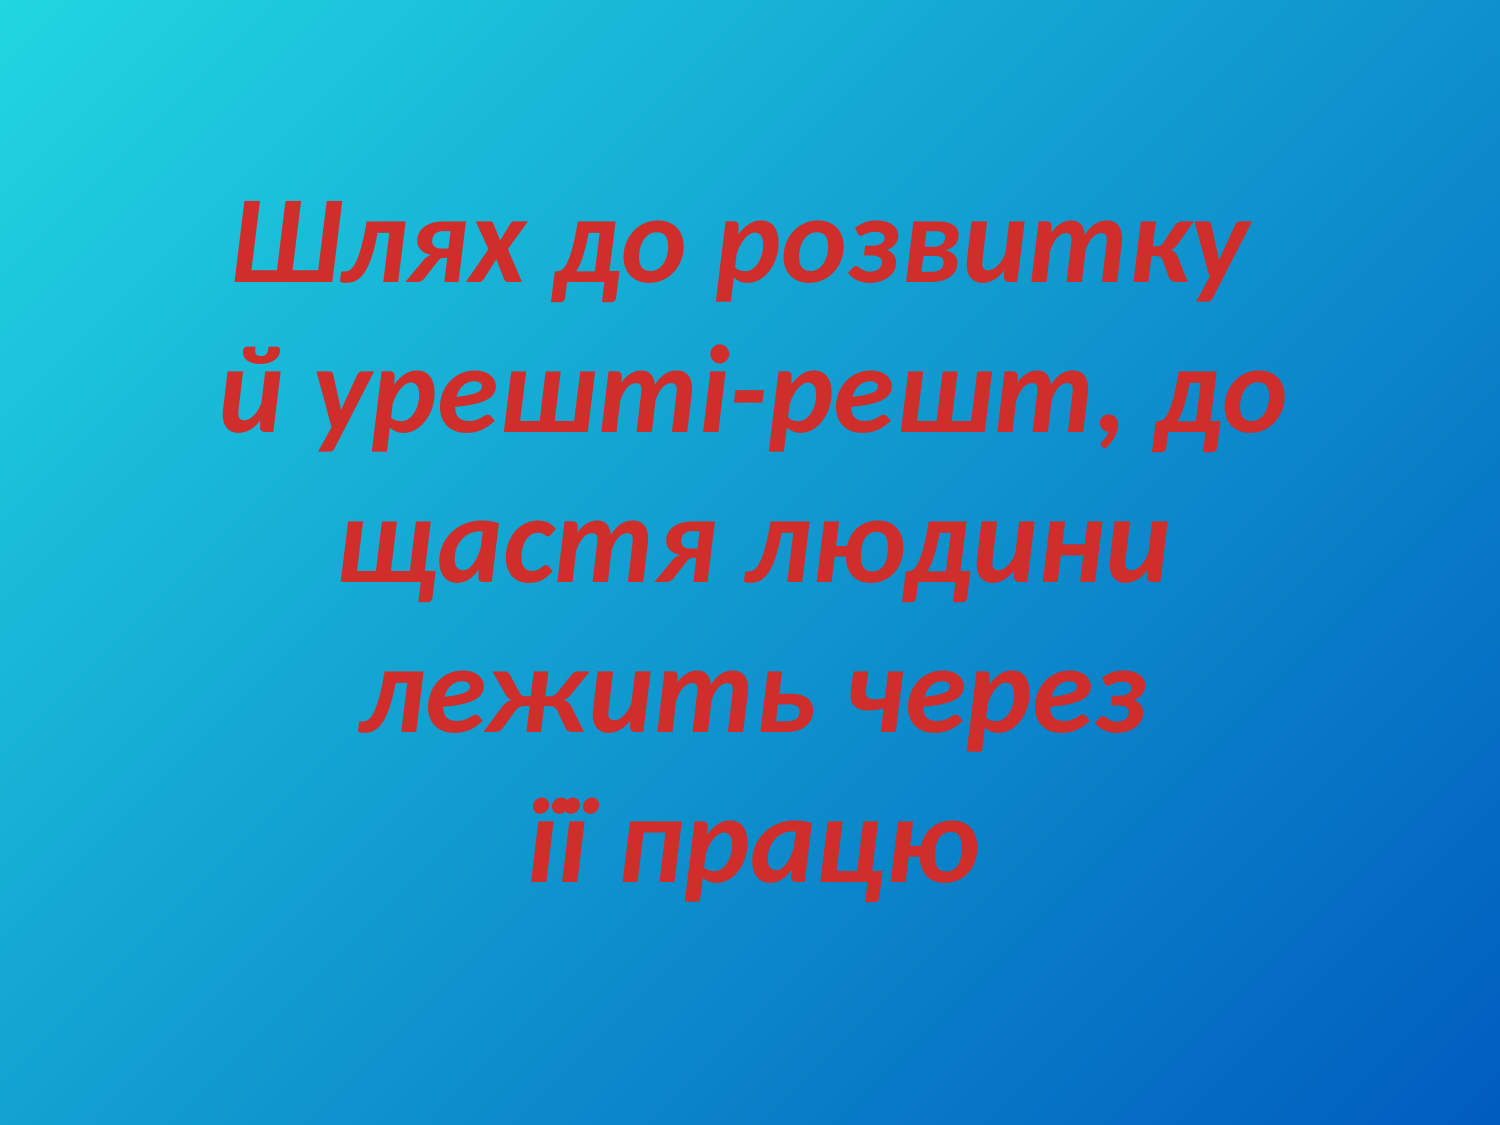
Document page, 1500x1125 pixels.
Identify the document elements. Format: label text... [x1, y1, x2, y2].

title Шлях до розвитку й урешті-решт, до щастя людини лежить через її працю [88, 125, 1420, 941]
